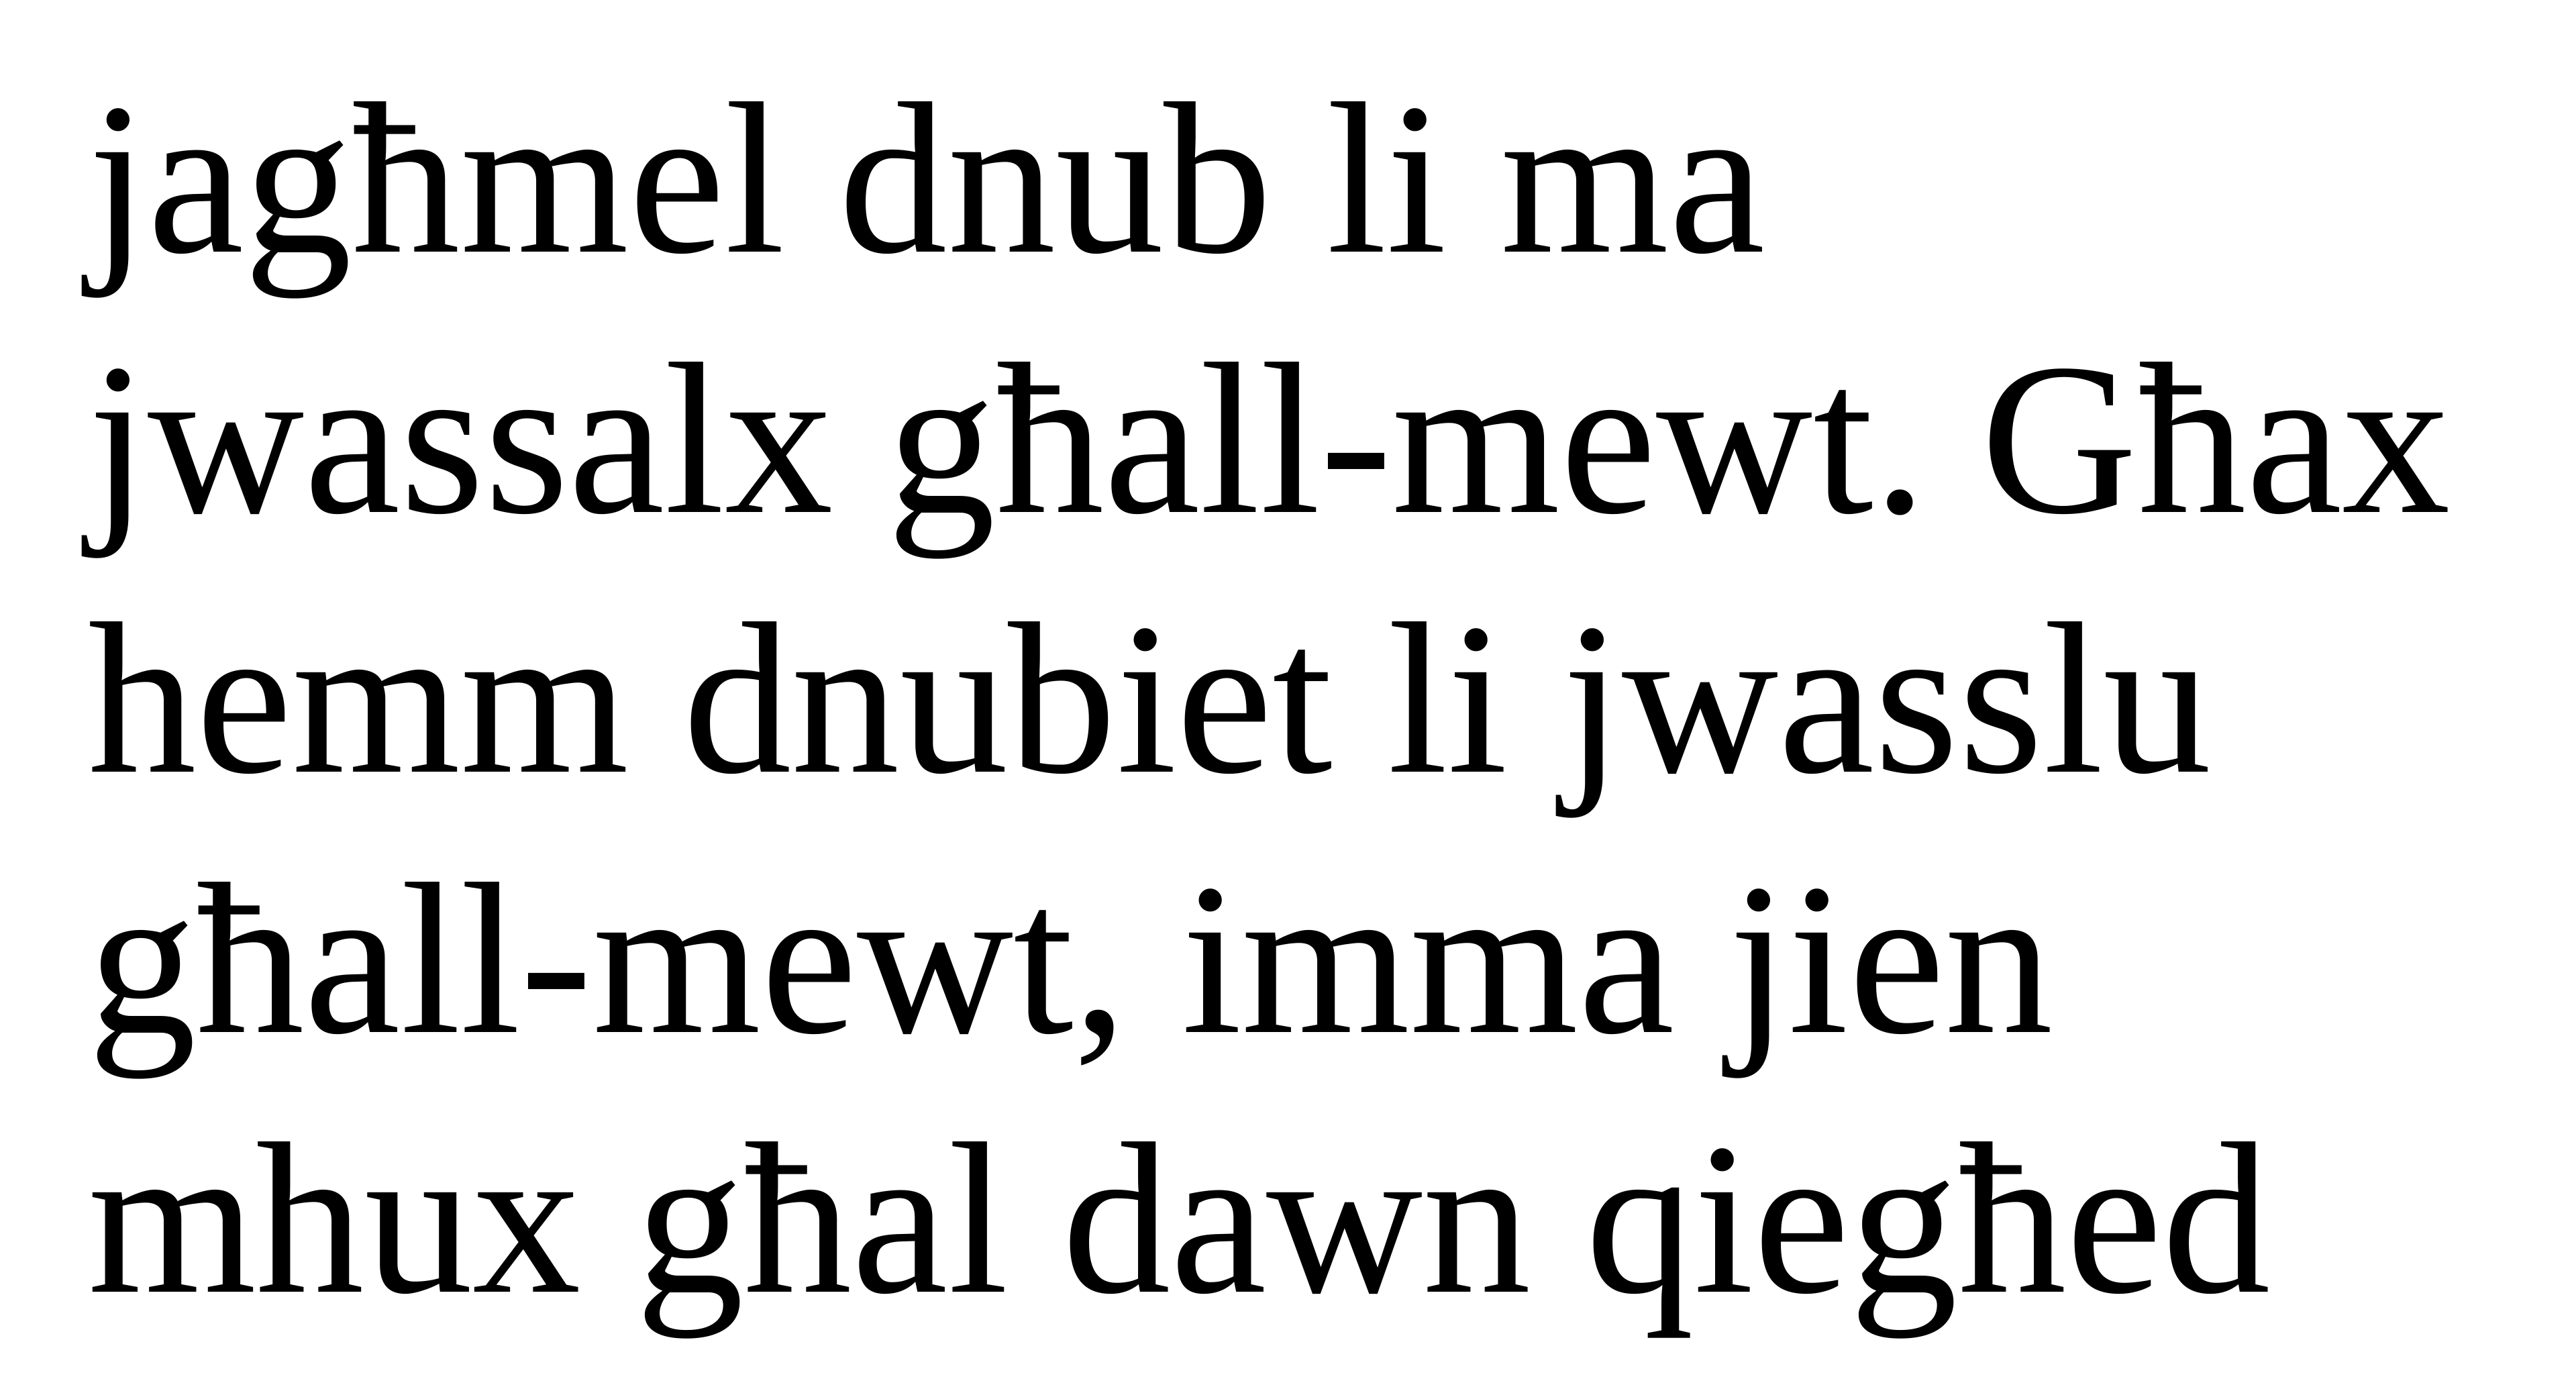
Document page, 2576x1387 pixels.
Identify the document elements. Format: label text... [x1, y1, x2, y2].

text_box jagħmel dnub li ma jwassalx għall-mewt. Għax hemm dnubiet li jwasslu għall-mewt, imma jien mhux għal dawn qiegħed [65, 24, 2502, 1347]
